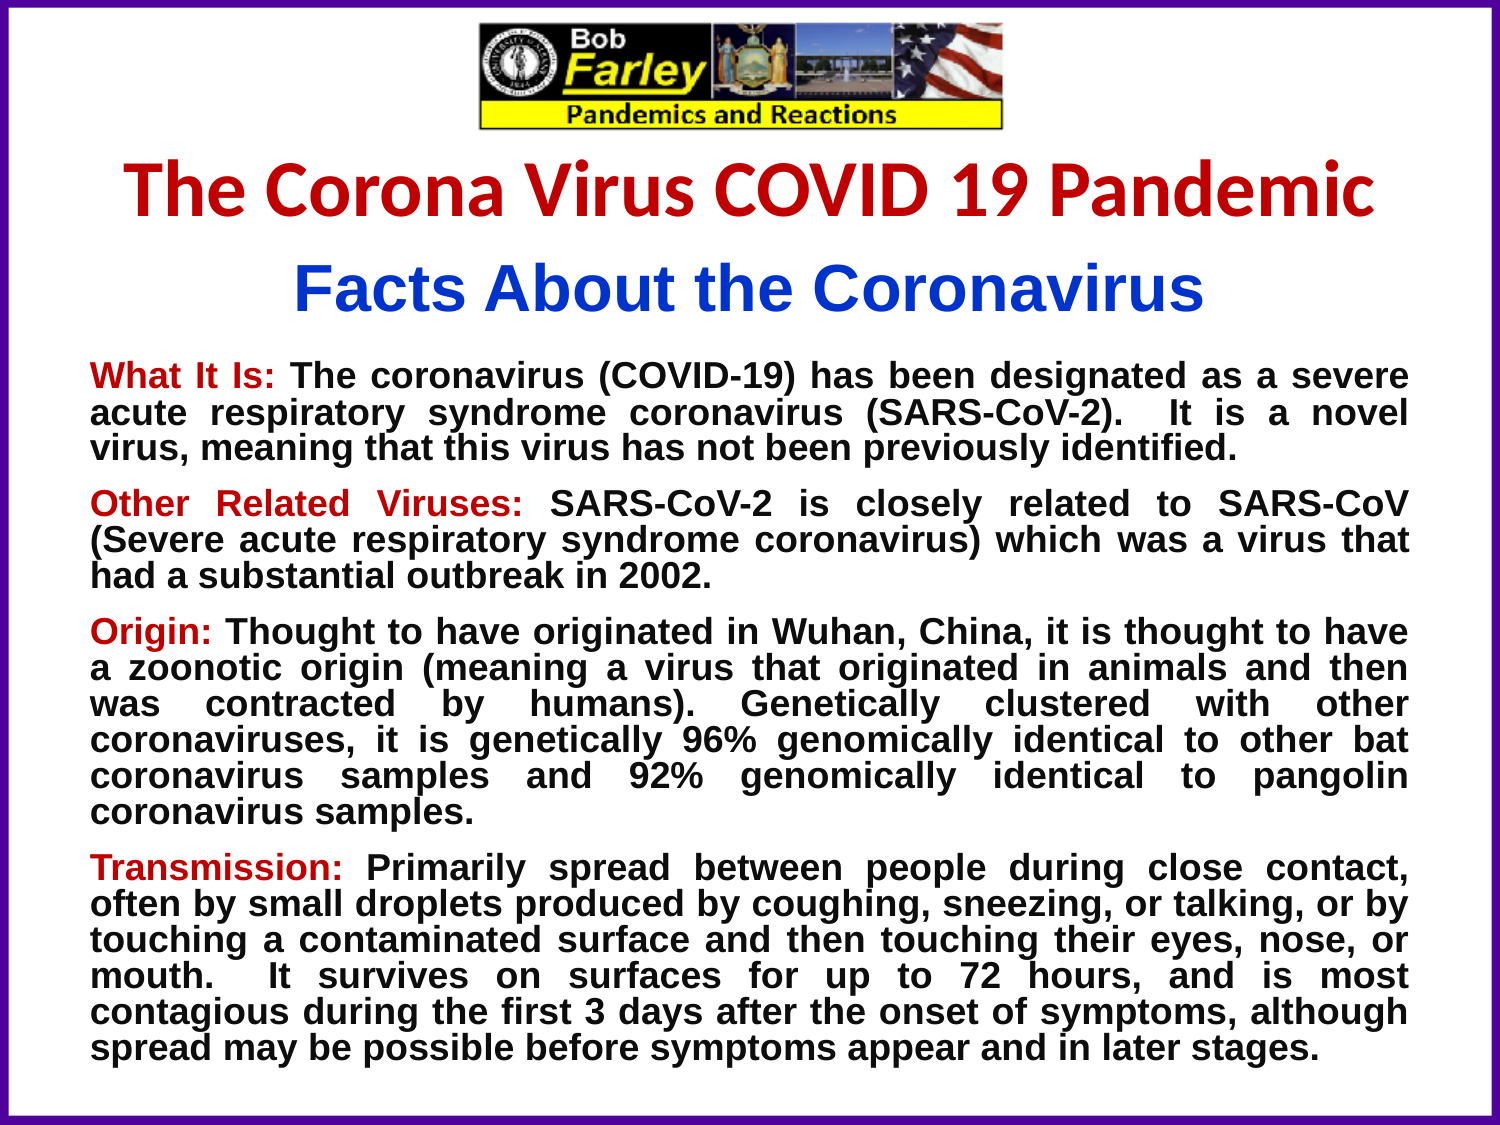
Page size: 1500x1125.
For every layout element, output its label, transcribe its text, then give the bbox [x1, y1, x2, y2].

list Facts About the Coronavirus What It Is: The coronavirus (COVID-19) has been designated as a severe acute respiratory syndrome coronavirus (SARS-CoV-2). It is a novel virus, meaning that this virus has not been previously identified. Other Related Viruses: SARS-CoV-2 is closely related to SARS-CoV (Severe acute respiratory syndrome coronavirus) which was a virus that had a substantial outbreak in 2002. Origin: Thought to have originated in Wuhan, China, it is thought to have a zoonotic origin (meaning a virus that originated in animals and then was contracted by humans). Genetically clustered with other coronaviruses, it is genetically 96% genomically identical to other bat coronavirus samples and 92% genomically identical to pangolin coronavirus samples. Transmission: Primarily spread between people during close contact, often by small droplets produced by coughing, sneezing, or talking, or by touching a contaminated surface and then touching their eyes, nose, or mouth. It survives on surfaces for up to 72 hours, and is most contagious during the first 3 days after the onset of symptoms, although spread may be possible before symptoms appear and in later stages. [75, 240, 1425, 1100]
text_box The Corona Virus COVID 19 Pandemic [37, 127, 1463, 241]
picture [0, 0, 1500, 1125]
